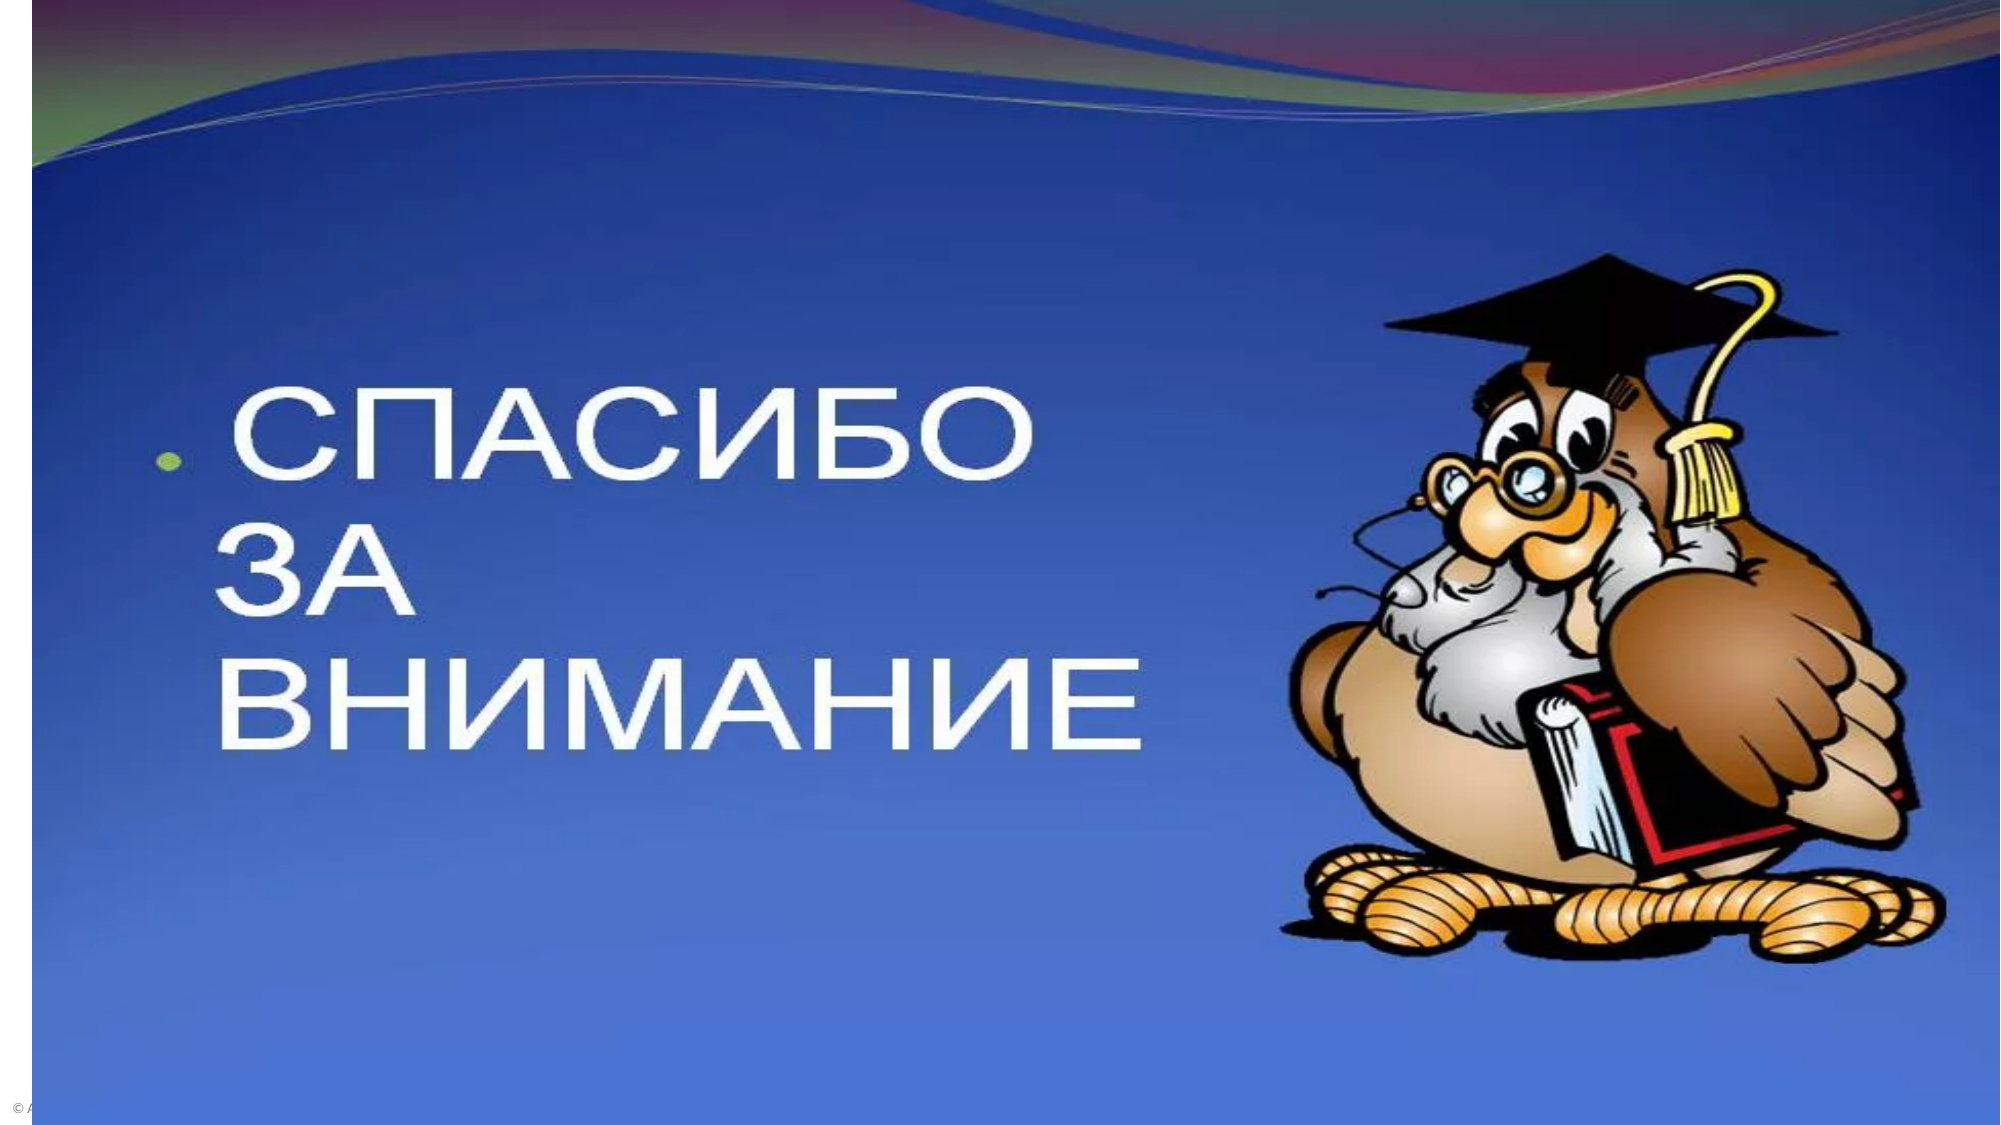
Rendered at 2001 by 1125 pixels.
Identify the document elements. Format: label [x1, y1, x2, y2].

picture [32, 0, 2000, 1125]
text_box [12, 1098, 26, 1117]
